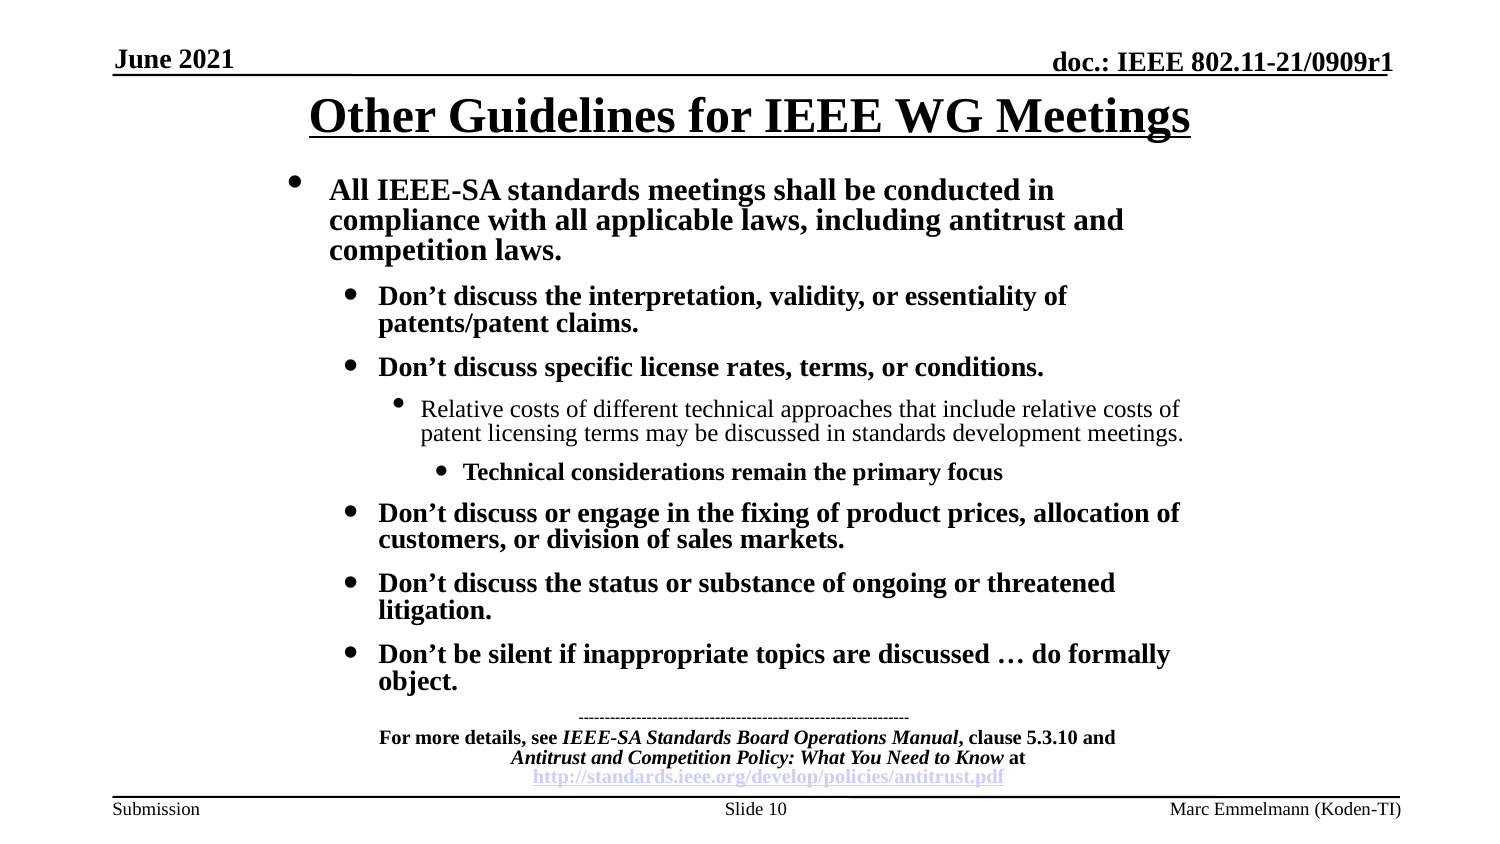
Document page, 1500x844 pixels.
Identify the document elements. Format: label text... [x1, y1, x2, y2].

list All IEEE-SA standards meetings shall be conducted in compliance with all applicable laws, including antitrust and competition laws. Don’t discuss the interpretation, validity, or essentiality of patents/patent claims. Don’t discuss specific license rates, terms, or conditions. Relative costs of different technical approaches that include relative costs of patent licensing terms may be discussed in standards development meetings. Technical considerations remain the primary focus Don’t discuss or engage in the fixing of product prices, allocation of customers, or division of sales markets. Don’t discuss the status or substance of ongoing or threatened litigation. Don’t be silent if inappropriate topics are discussed … do formally object. --------------------------------------------------------------- For more details, see IEEE-SA Standards Board Operations Manual, clause 5.3.10 and Antitrust and Competition Policy: What You Need to Know at http://standards.ieee.org/develop/policies/antitrust.pdf [271, 168, 1229, 676]
title Other Guidelines for IEEE WG Meetings [271, 46, 1229, 168]
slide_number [114, 40, 423, 75]
footer Marc Emmelmann (Koden-TI) [878, 796, 1402, 820]
slide_number Slide 10 [712, 796, 800, 842]
